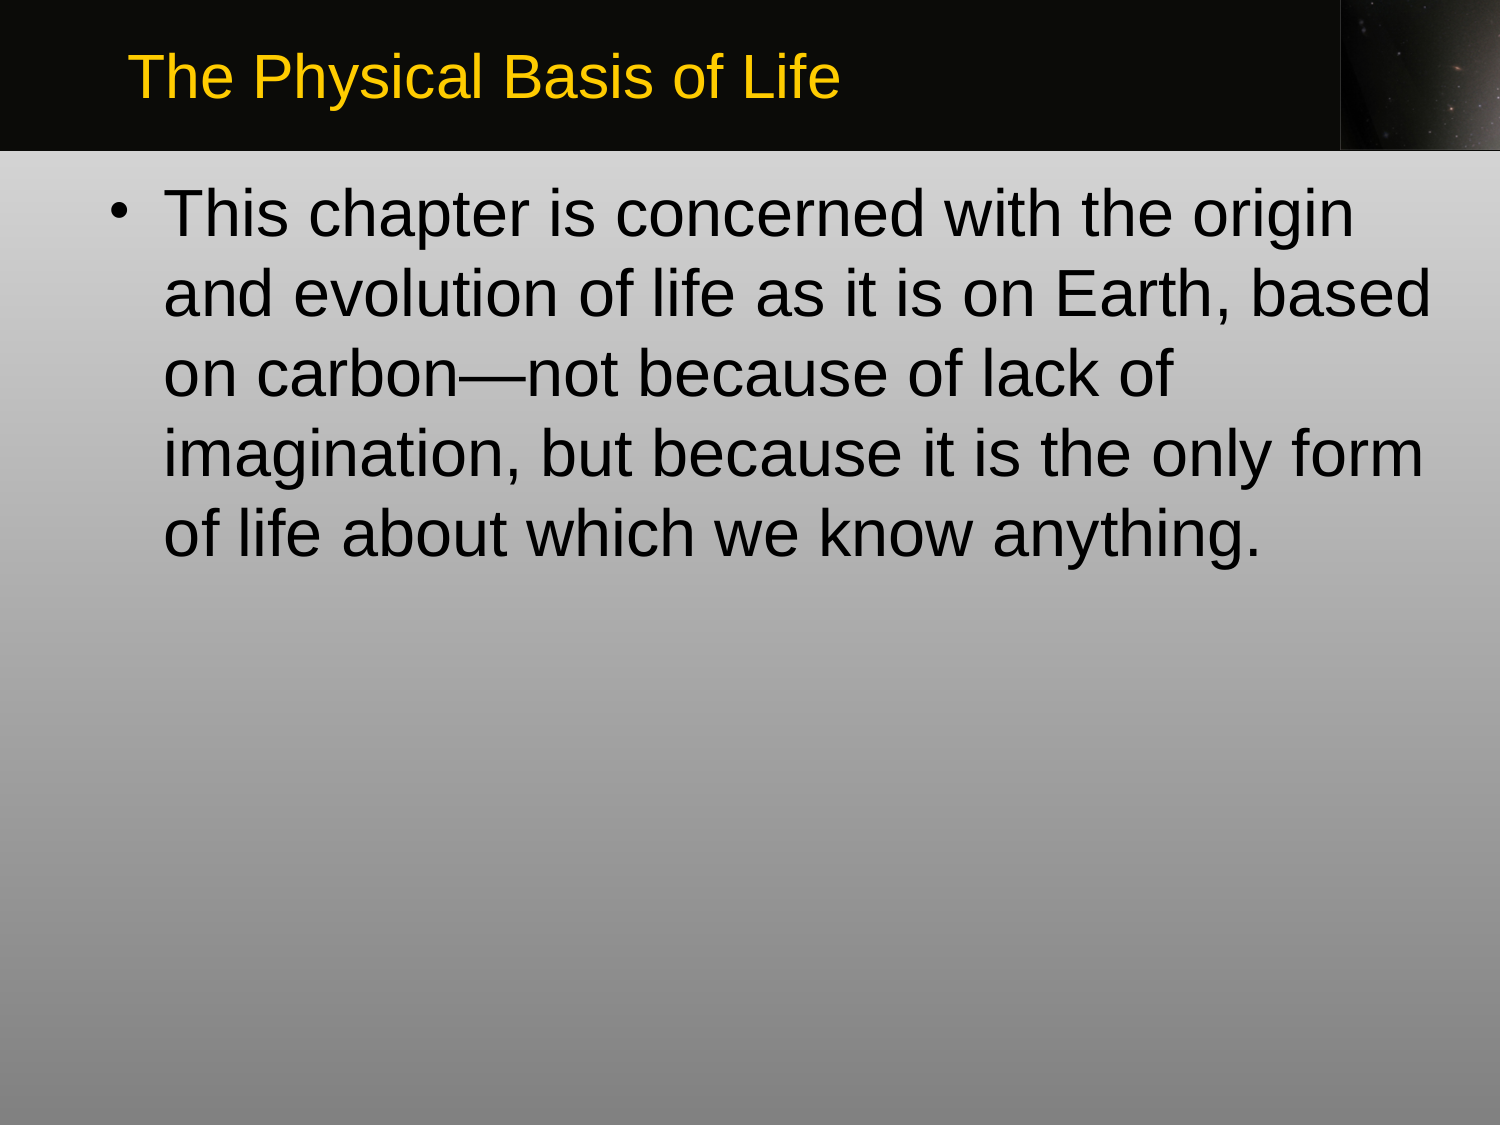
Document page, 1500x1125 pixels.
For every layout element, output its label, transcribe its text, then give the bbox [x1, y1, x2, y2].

picture [1341, 0, 1500, 149]
list This chapter is concerned with the origin and evolution of life as it is on Earth, based on carbon—not because of lack of imagination, but because it is the only form of life about which we know anything. [92, 162, 1463, 1063]
text_box The Physical Basis of Life [112, 43, 1275, 119]
